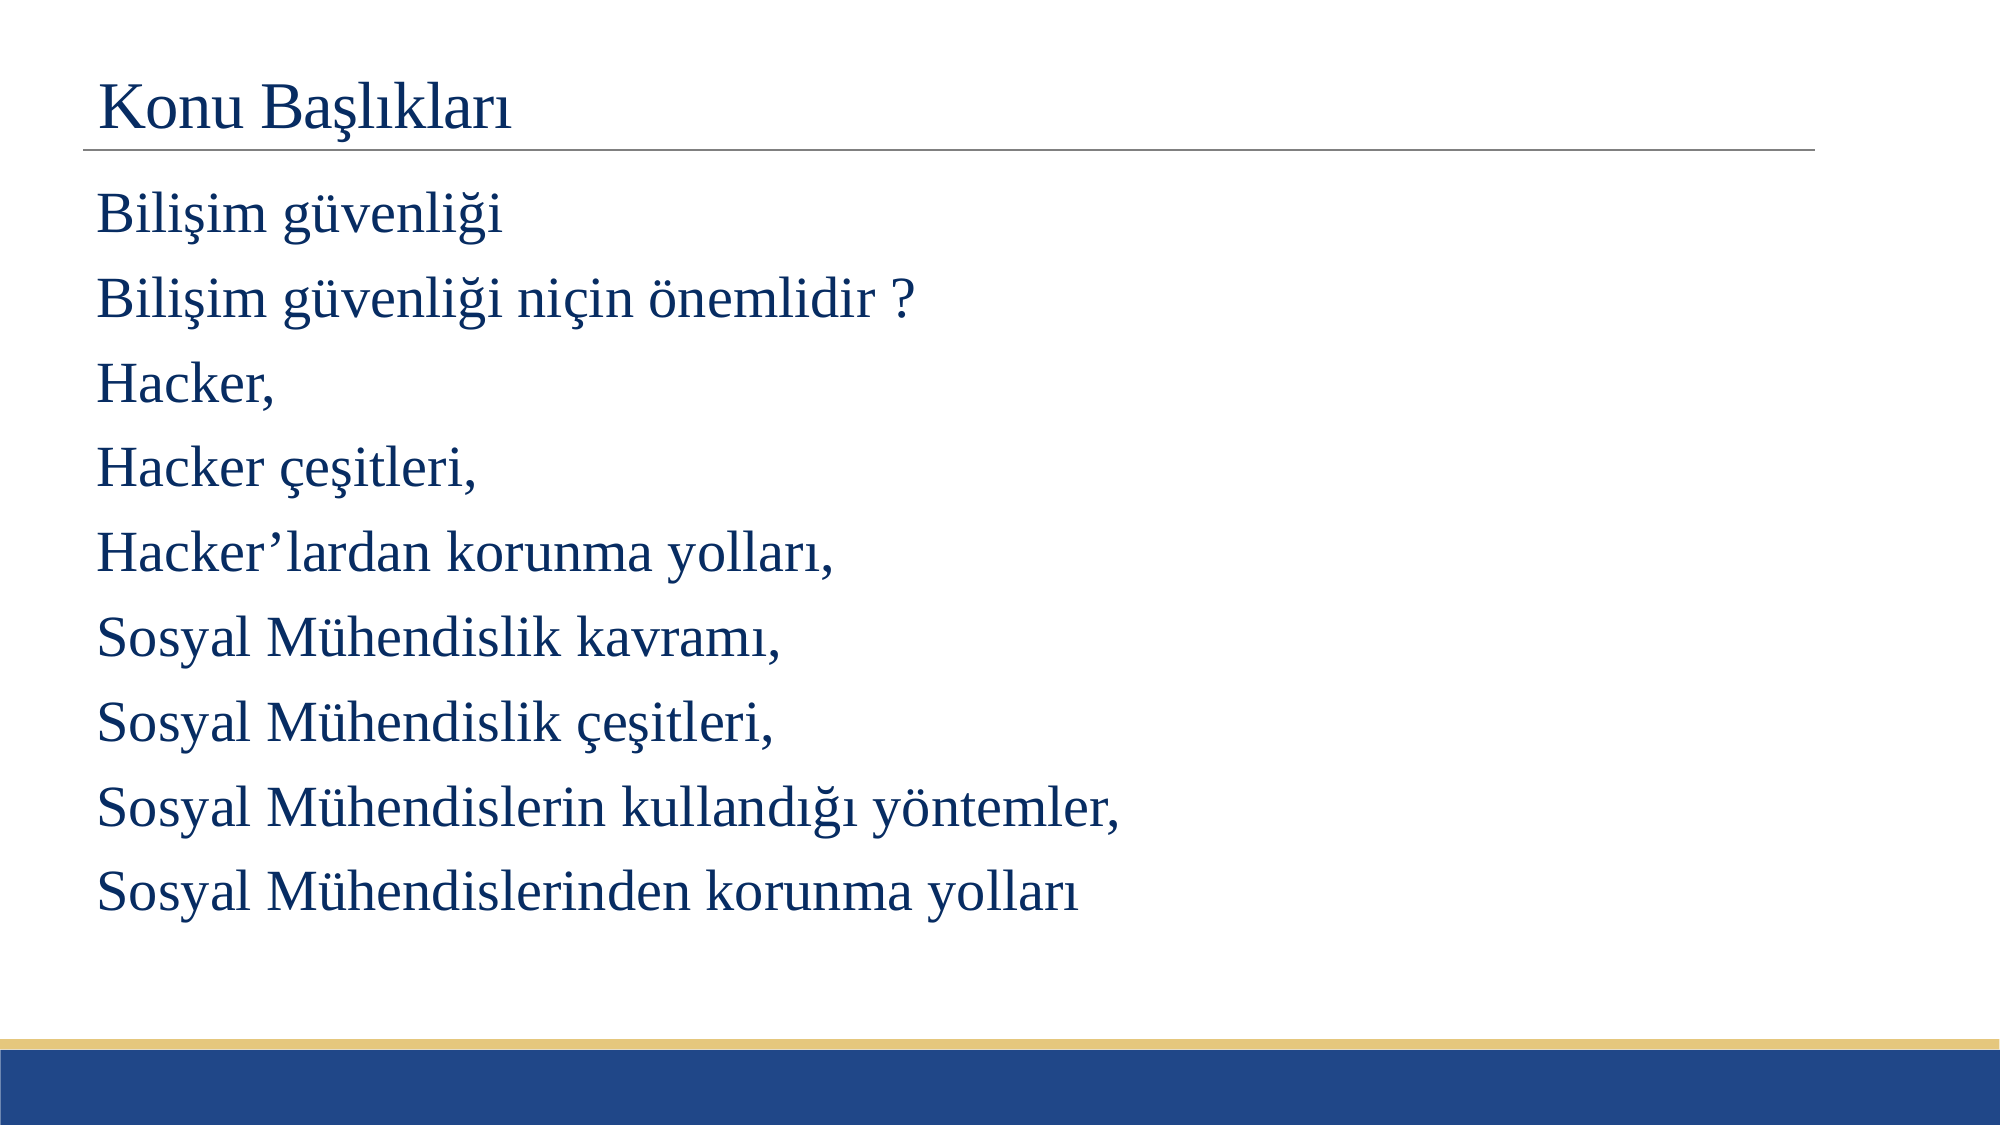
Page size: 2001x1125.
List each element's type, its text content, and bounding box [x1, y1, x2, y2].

list Bilişim güvenliği Bilişim güvenliği niçin önemlidir ? Hacker, Hacker çeşitleri, Hacker’lardan korunma yolları, Sosyal Mühendislik kavramı, Sosyal Mühendislik çeşitleri, Sosyal Mühendislerin kullandığı yöntemler, Sosyal Mühendislerinden korunma yolları [83, 174, 1917, 963]
title Konu Başlıkları [83, 47, 1830, 150]
